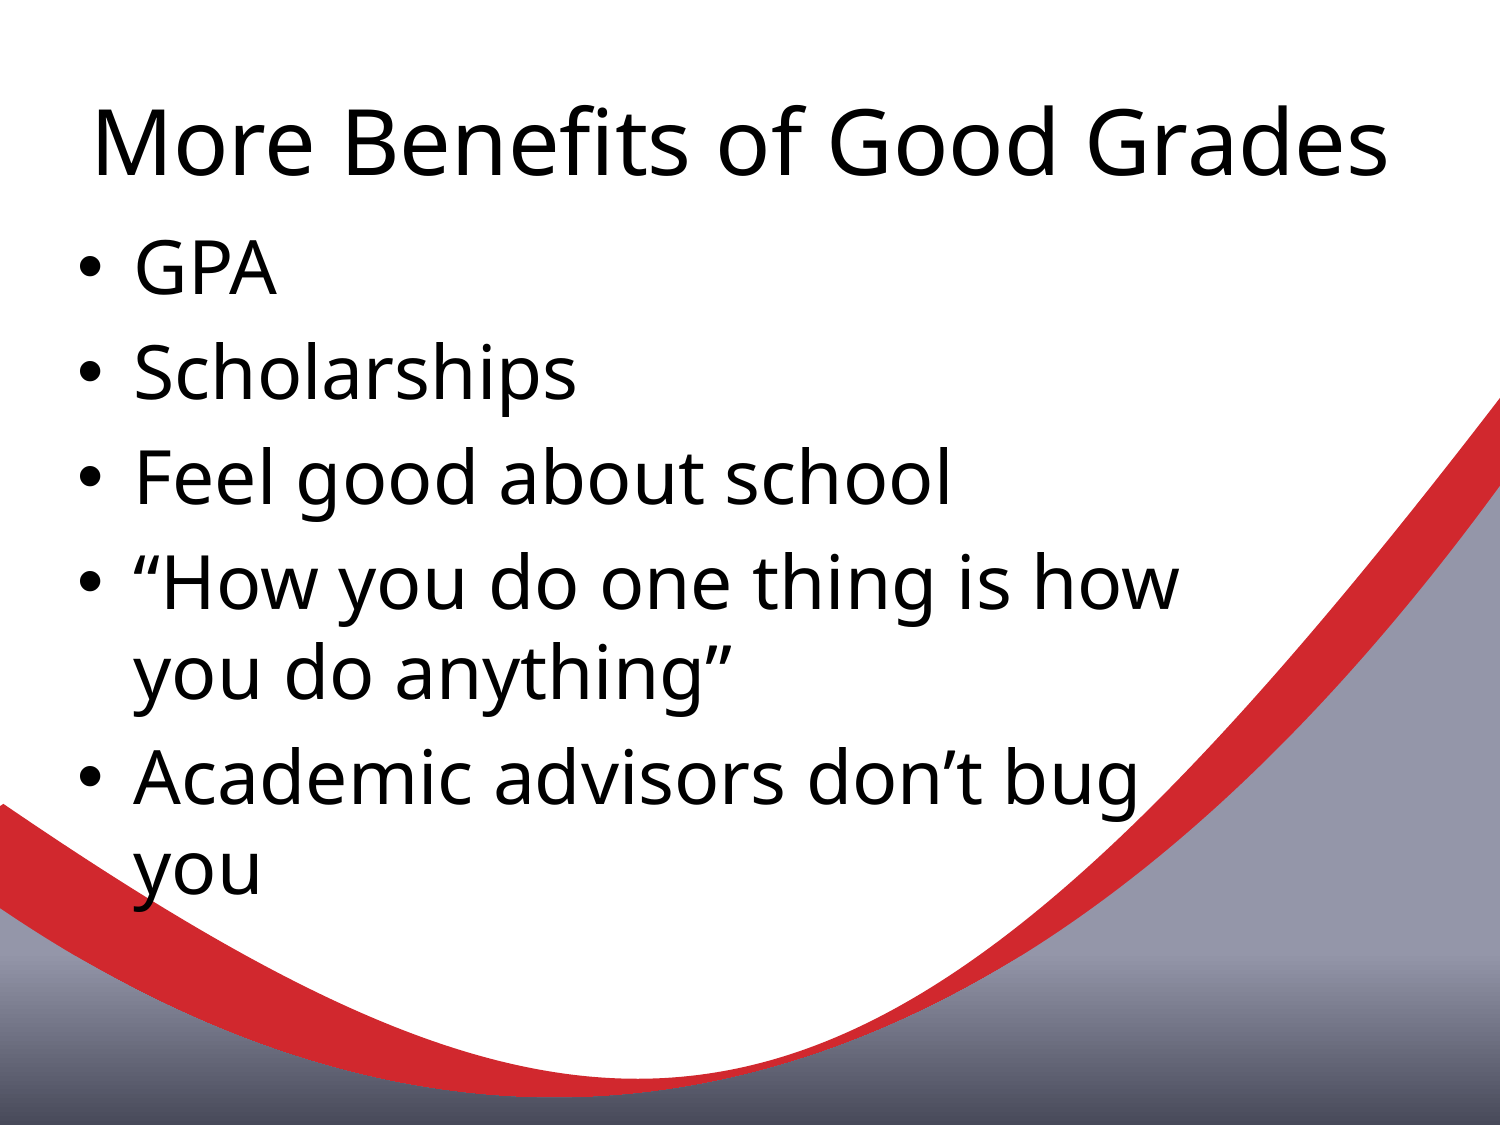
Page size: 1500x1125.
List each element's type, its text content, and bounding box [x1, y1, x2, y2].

list GPA Scholarships Feel good about school “How you do one thing is how you do anything” Academic advisors don’t bug you [62, 212, 1300, 938]
title More Benefits of Good Grades [75, 45, 1425, 233]
